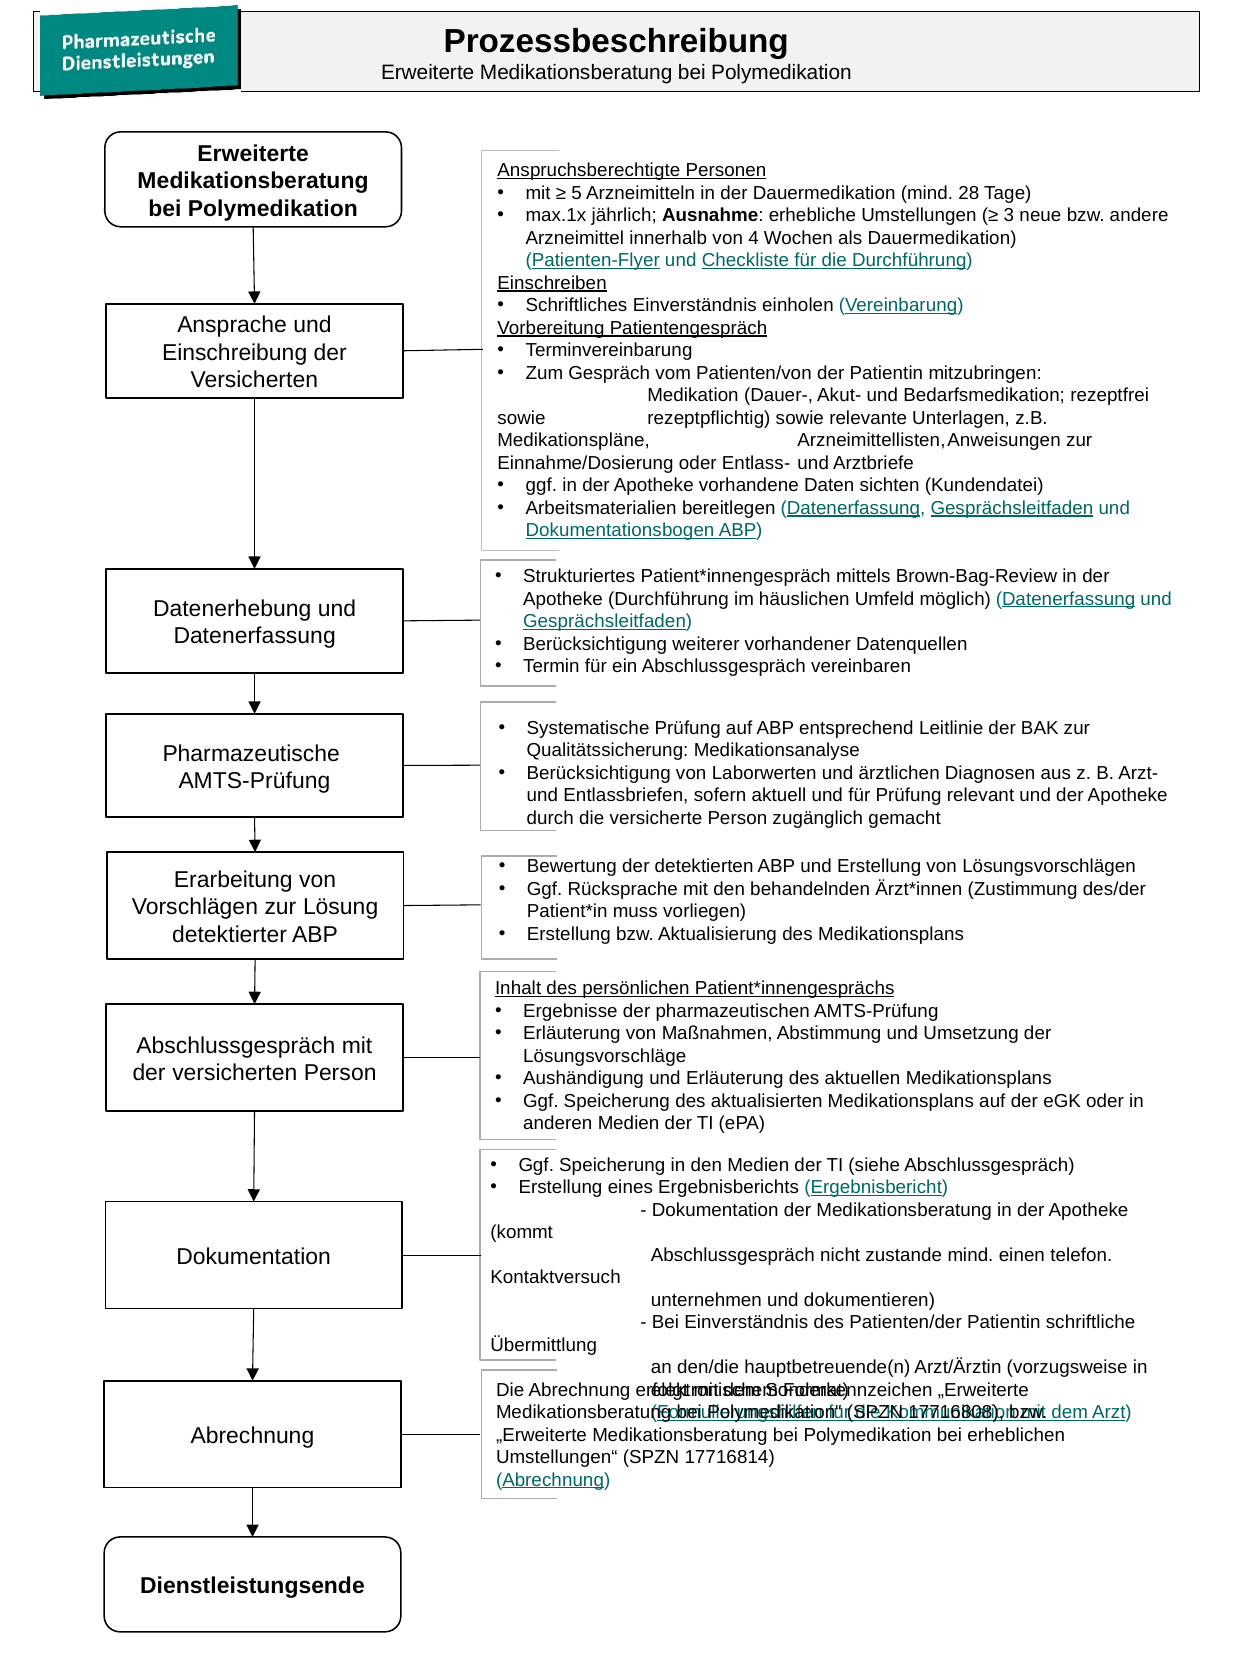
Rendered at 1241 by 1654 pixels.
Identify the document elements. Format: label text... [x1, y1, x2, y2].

text_box Systematische Prüfung auf ABP entsprechend Leitlinie der BAK zur Qualitätssicherung: Medikationsanalyse Berücksichtigung von Laborwerten und ärztlichen Diagnosen aus z. B. Arzt- und Entlassbriefen, sofern aktuell und für Prüfung relevant und der Apotheke durch die versicherte Person zugänglich gemacht [483, 708, 1200, 836]
text_box [481, 855, 558, 959]
text_box Inhalt des persönlichen Patient*innengesprächs Ergebnisse der pharmazeutischen AMTS-Prüfung Erläuterung von Maßnahmen, Abstimmung und Umsetzung der Lösungsvorschläge Aushändigung und Erläuterung des aktuellen Medikationsplans Ggf. Speicherung des aktualisierten Medikationsplans auf der eGK oder in anderen Medien der TI (ePA) [480, 968, 1198, 1141]
text_box Erweiterte Medikationsberatung bei Polymedikation [104, 131, 402, 227]
text_box Strukturiertes Patient*innengespräch mittels Brown-Bag-Review in der Apotheke (Durchführung im häuslichen Umfeld möglich) (Datenerfassung und Gesprächsleitfaden) Berücksichtigung weiterer vorhandener Datenquellen Termin für ein Abschlussgespräch vereinbaren [480, 556, 1198, 684]
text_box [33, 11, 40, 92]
text_box Ansprache und Einschreibung der Versicherten [106, 303, 403, 398]
text_box Dokumentation [105, 1201, 403, 1309]
picture [40, 5, 241, 99]
text_box [481, 1369, 558, 1499]
text_box Dienstleistungsende [104, 1536, 401, 1632]
text_box Pharmazeutische AMTS-Prüfung [106, 713, 403, 818]
text_box Prozessbeschreibung Erweiterte Medikationsberatung bei Polymedikation [241, 11, 1200, 92]
text_box [481, 352, 559, 551]
text_box Anspruchsberechtigte Personen mit ≥ 5 Arzneimitteln in der Dauermedikation (mind. 28 Tage) max.1x jährlich; Ausnahme: erhebliche Umstellungen (≥ 3 neue bzw. andere Arzneimittel innerhalb von 4 Wochen als Dauermedikation) (Patienten-Flyer und Checkliste für die Durchführung) Einschreiben Schriftliches Einverständnis einholen (Vereinbarung) Vorbereitung Patientengespräch Terminvereinbarung Zum Gespräch vom Patienten/von der Patientin mitzubringen: Medikation (Dauer-, Akut- und Bedarfsmedikation; rezeptfrei sowie rezeptpflichtig) sowie relevante Unterlagen, z.B. Medikationspläne, Arzneimittellisten, Anweisungen zur Einnahme/Dosierung oder Entlass- und Arztbriefe ggf. in der Apotheke vorhandene Daten sichten (Kundendatei) Arbeitsmaterialien bereitlegen (Datenerfassung, Gesprächsleitfaden und Dokumentationsbogen ABP) [482, 150, 1187, 548]
text_box [480, 971, 556, 1140]
text_box Ggf. Speicherung in den Medien der TI (siehe Abschlussgespräch) Erstellung eines Ergebnisberichts (Ergebnisbericht) - Dokumentation der Medikationsberatung in der Apotheke (kommt Abschlussgespräch nicht zustande mind. einen telefon. Kontaktversuch unternehmen und dokumentieren) - Bei Einverständnis des Patienten/der Patientin schriftliche Übermittlung an den/die hauptbetreuende(n) Arzt/Ärztin (vorzugsweise in elektronischem Format) (Formulierungshilfen für die Kommunikation mit dem Arzt) [475, 1144, 1194, 1430]
text_box Bewertung der detektierten ABP und Erstellung von Lösungsvorschlägen Ggf. Rücksprache mit den behandelnden Ärzt*innen (Zustimmung des/der Patient*in muss vorliegen) Erstellung bzw. Aktualisierung des Medikationsplans [483, 846, 1190, 952]
text_box Datenerhebung und Datenerfassung [106, 568, 403, 673]
text_box Erarbeitung von Vorschlägen zur Lösung detektierter ABP [106, 852, 404, 960]
text_box Abrechnung [104, 1380, 401, 1488]
text_box Abschlussgespräch mit der versicherten Person [106, 1004, 403, 1112]
text_box [480, 701, 557, 831]
text_box Die Abrechnung erfolgt mit dem Sonderkennzeichen „Erweiterte Medikationsberatung bei Polymedikation“ (SPZN 17716808), bzw. „Erweiterte Medikationsberatung bei Polymedikation bei erheblichen Umstellungen“ (SPZN 17716814) (Abrechnung) [557, 1369, 1188, 1498]
